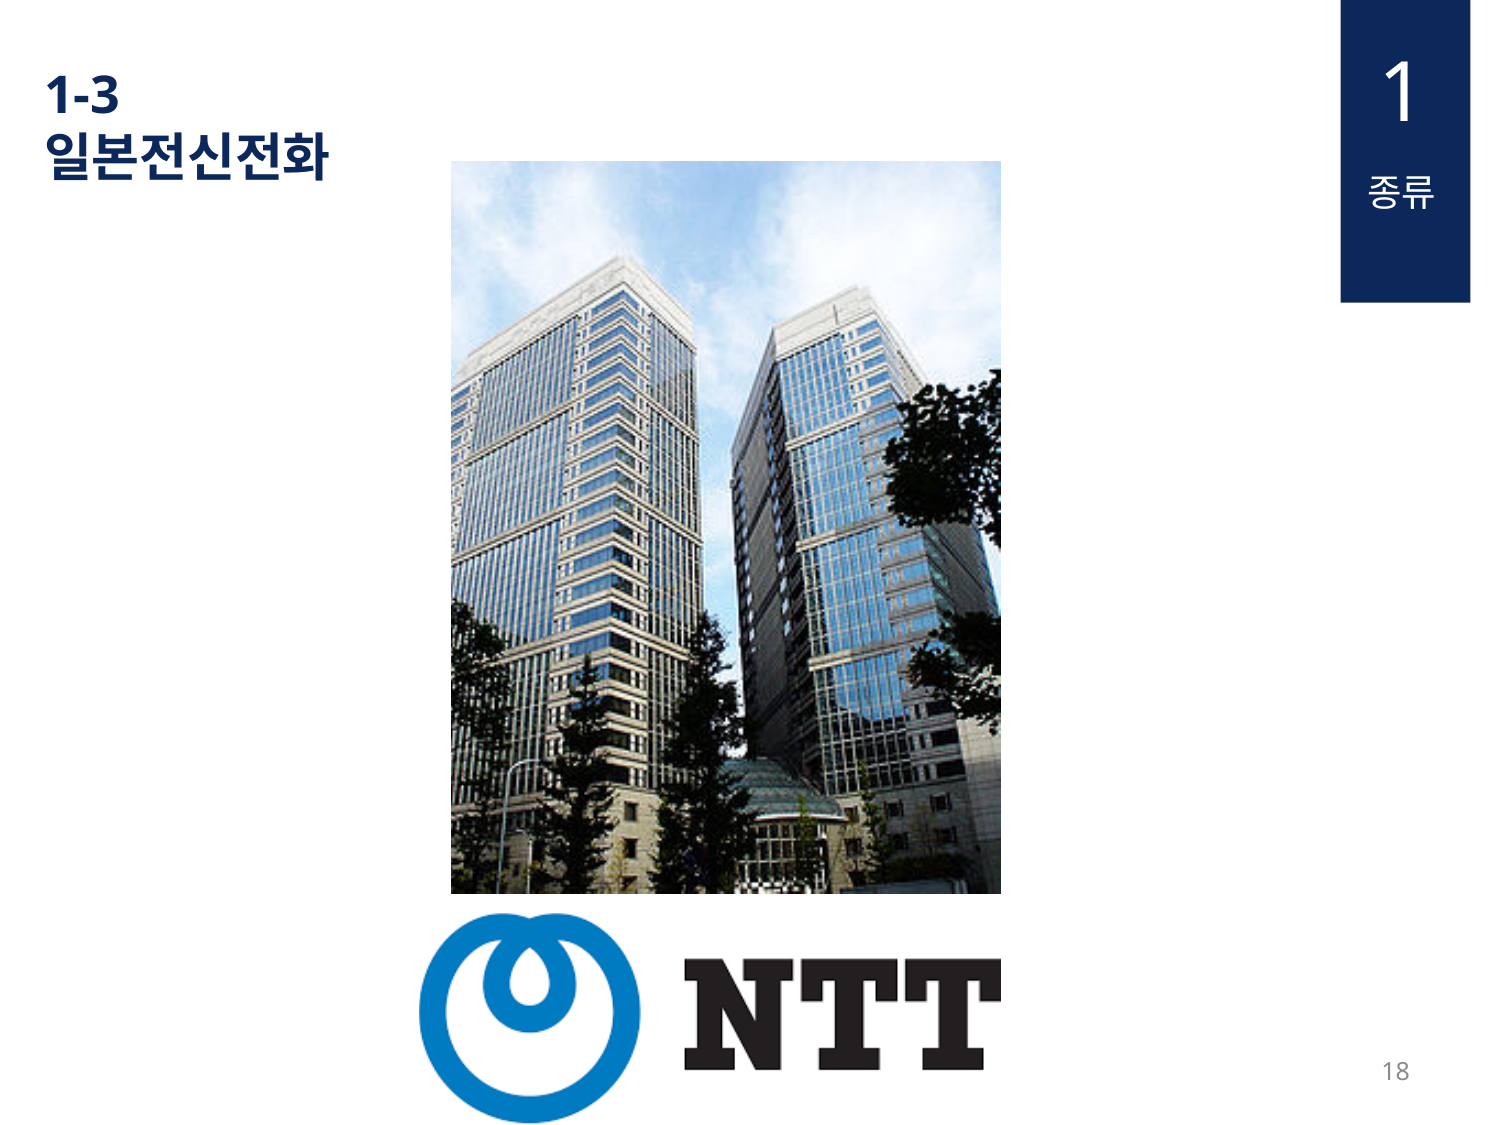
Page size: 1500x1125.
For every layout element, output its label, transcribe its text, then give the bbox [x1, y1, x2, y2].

text_box 종류 [1352, 161, 1471, 221]
slide_number 17 [1074, 1042, 1425, 1103]
text_box 1-3 일본전신전화 [29, 54, 644, 195]
text_box [1338, 0, 1473, 305]
picture [419, 912, 1001, 1125]
text_box 1 [1364, 30, 1459, 146]
picture [450, 160, 1001, 894]
